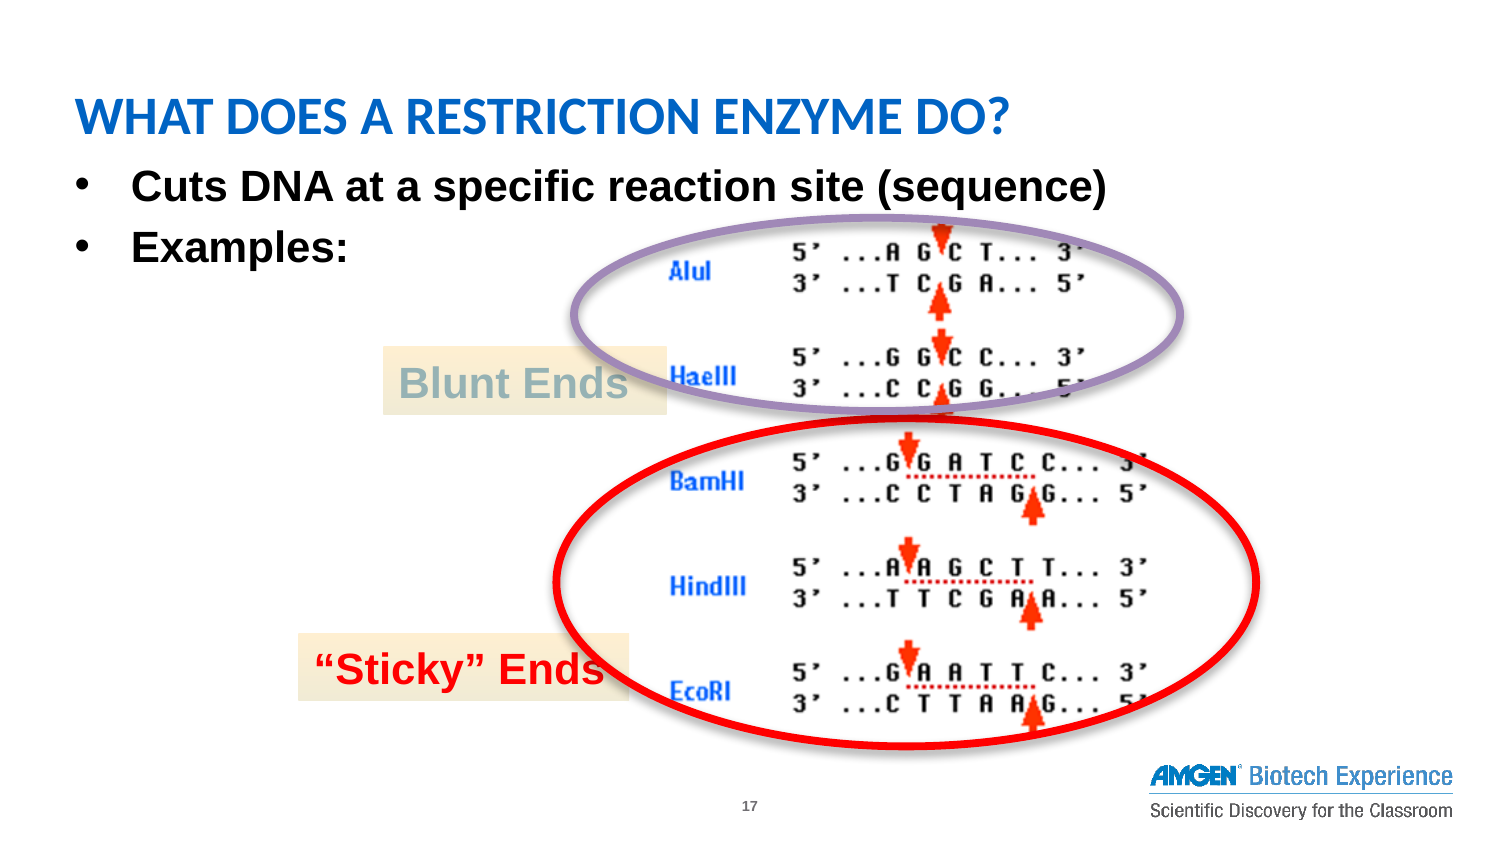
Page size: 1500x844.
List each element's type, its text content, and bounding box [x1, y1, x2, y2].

text_box “Sticky” Ends [298, 633, 630, 701]
text_box Blunt Ends [383, 346, 661, 415]
picture [666, 217, 1155, 740]
picture [1149, 764, 1453, 820]
text_box WHAT DOES A RESTRICTION ENZYME DO? [59, 72, 1441, 153]
text_box [574, 246, 661, 383]
text_box Cuts DNA at a specific reaction site (sequence) Examples: [59, 153, 1428, 666]
text_box [556, 465, 661, 700]
text_box [1159, 278, 1181, 350]
text_box [1159, 468, 1257, 696]
